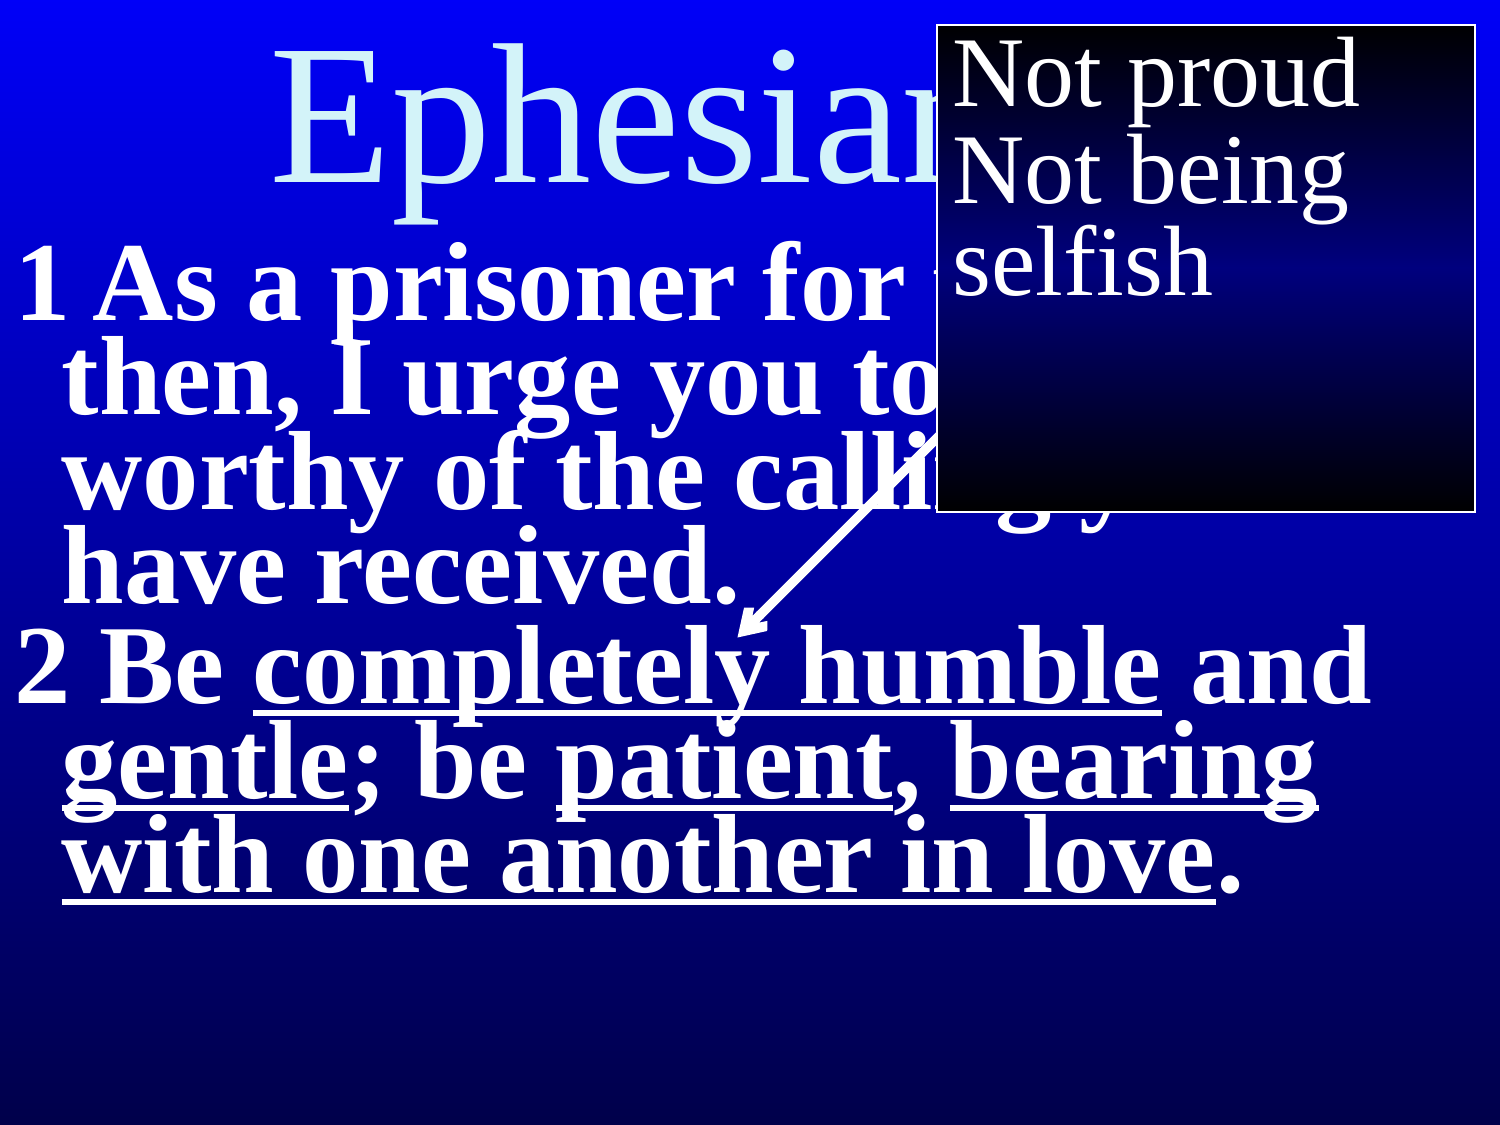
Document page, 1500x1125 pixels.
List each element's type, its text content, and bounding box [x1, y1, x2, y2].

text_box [737, 324, 1051, 638]
text_box Not proud Not being selfish [937, 24, 1475, 513]
title Ephesians 4 [0, 0, 1500, 237]
list 1 As a prisoner for the Lord, then, I urge you to live a life worthy of the calling you have received. 2 Be completely humble and gentle; be patient, bearing with one another in love. [0, 237, 1500, 1038]
